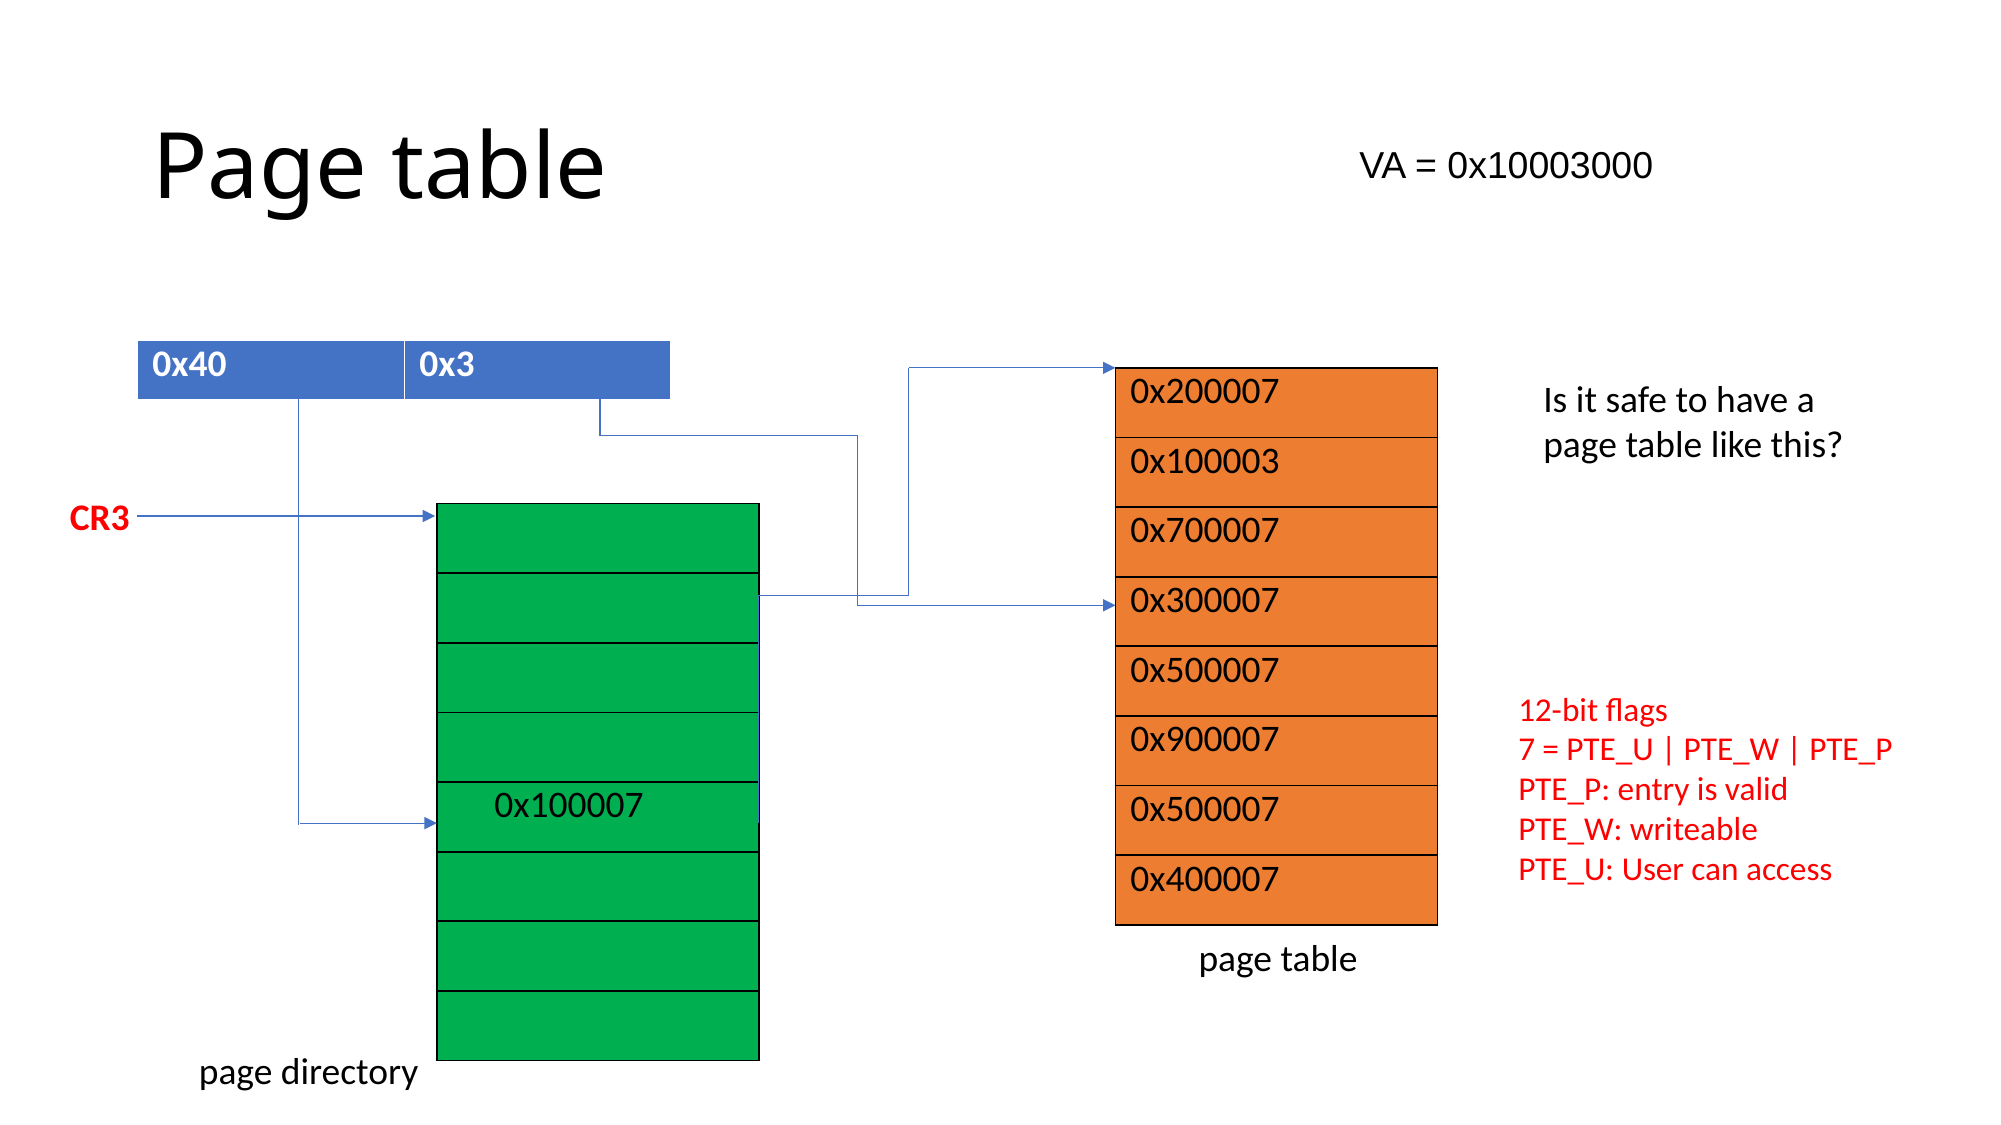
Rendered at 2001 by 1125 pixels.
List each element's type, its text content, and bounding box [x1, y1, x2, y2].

text_box VA = 0x10003000 [1344, 133, 1813, 194]
table_cell 0x100007 [438, 783, 758, 851]
table_cell [438, 992, 758, 1060]
table_cell [438, 644, 758, 712]
table_cell 0x900007 [1116, 717, 1437, 785]
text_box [606, 606, 1062, 671]
table_cell 0x400007 [1116, 856, 1437, 924]
text_box page directory [183, 1039, 533, 1099]
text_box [599, 435, 1116, 606]
text_box CR3 [55, 485, 231, 546]
table_header [438, 504, 599, 572]
table_cell [438, 922, 758, 990]
text_box page table [1183, 926, 1533, 987]
table_cell 0x100003 [1116, 438, 1437, 506]
table_cell 0x700007 [1116, 508, 1437, 576]
text_box 12-bit flags 7 = PTE_U | PTE_W | PTE_P PTE_P: entry is valid PTE_W: writeable PTE_U: User can access [1503, 680, 1959, 895]
title Page table [137, 59, 1863, 278]
table_header 0x200007 [1116, 369, 1437, 437]
table_cell 0x300007 [1116, 578, 1437, 645]
text_box Is it safe to have a page table like this? [1528, 367, 1879, 473]
table_cell 0x500007 [1116, 786, 1437, 854]
table_header 0x3 [405, 341, 670, 399]
table_cell 0x500007 [1116, 647, 1437, 715]
table_cell [438, 574, 606, 642]
table_cell [438, 853, 758, 920]
table_header 0x40 [138, 341, 404, 399]
table_cell [438, 713, 758, 781]
